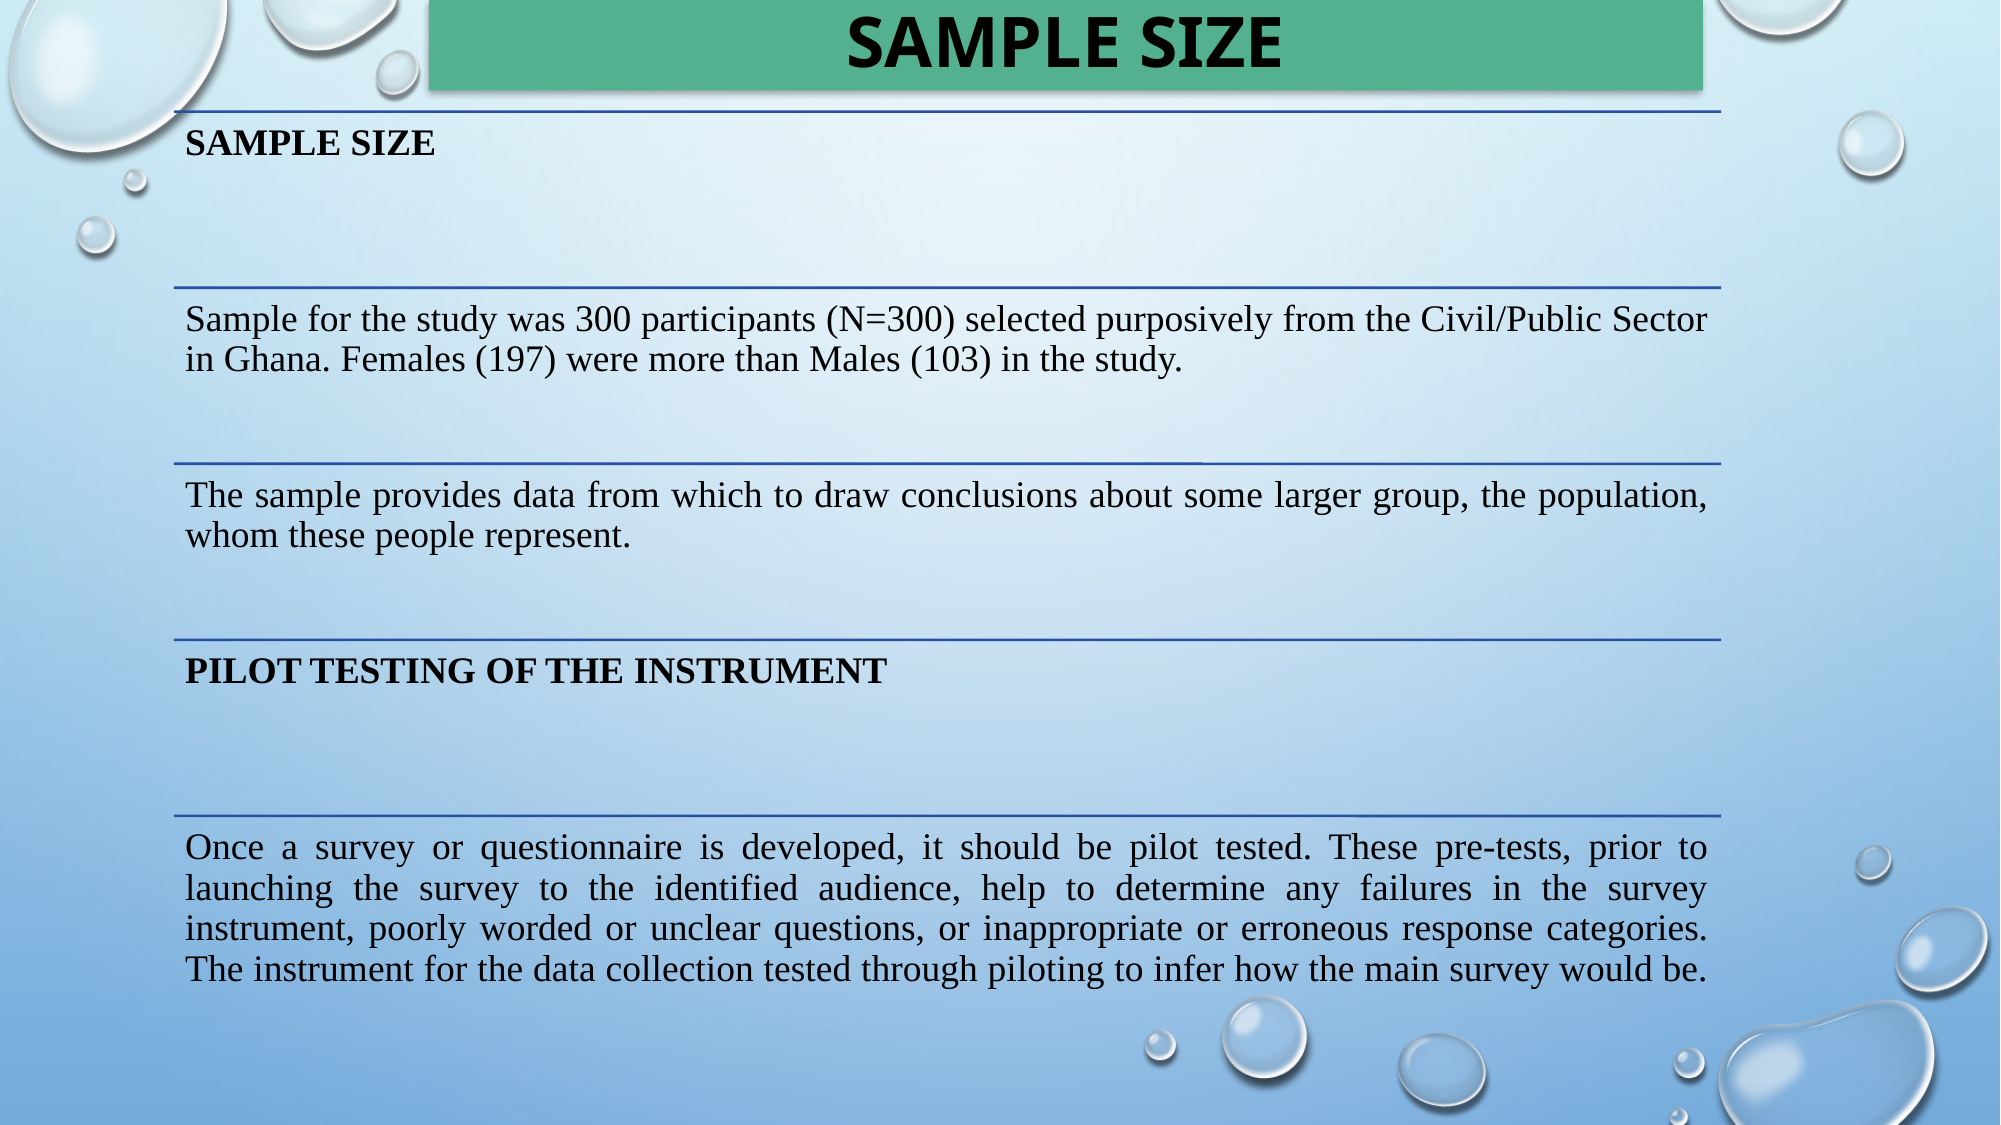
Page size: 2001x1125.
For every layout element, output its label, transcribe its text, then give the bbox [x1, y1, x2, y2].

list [173, 111, 1722, 993]
picture [0, 0, 2000, 1125]
title Sample size [428, 0, 1703, 91]
